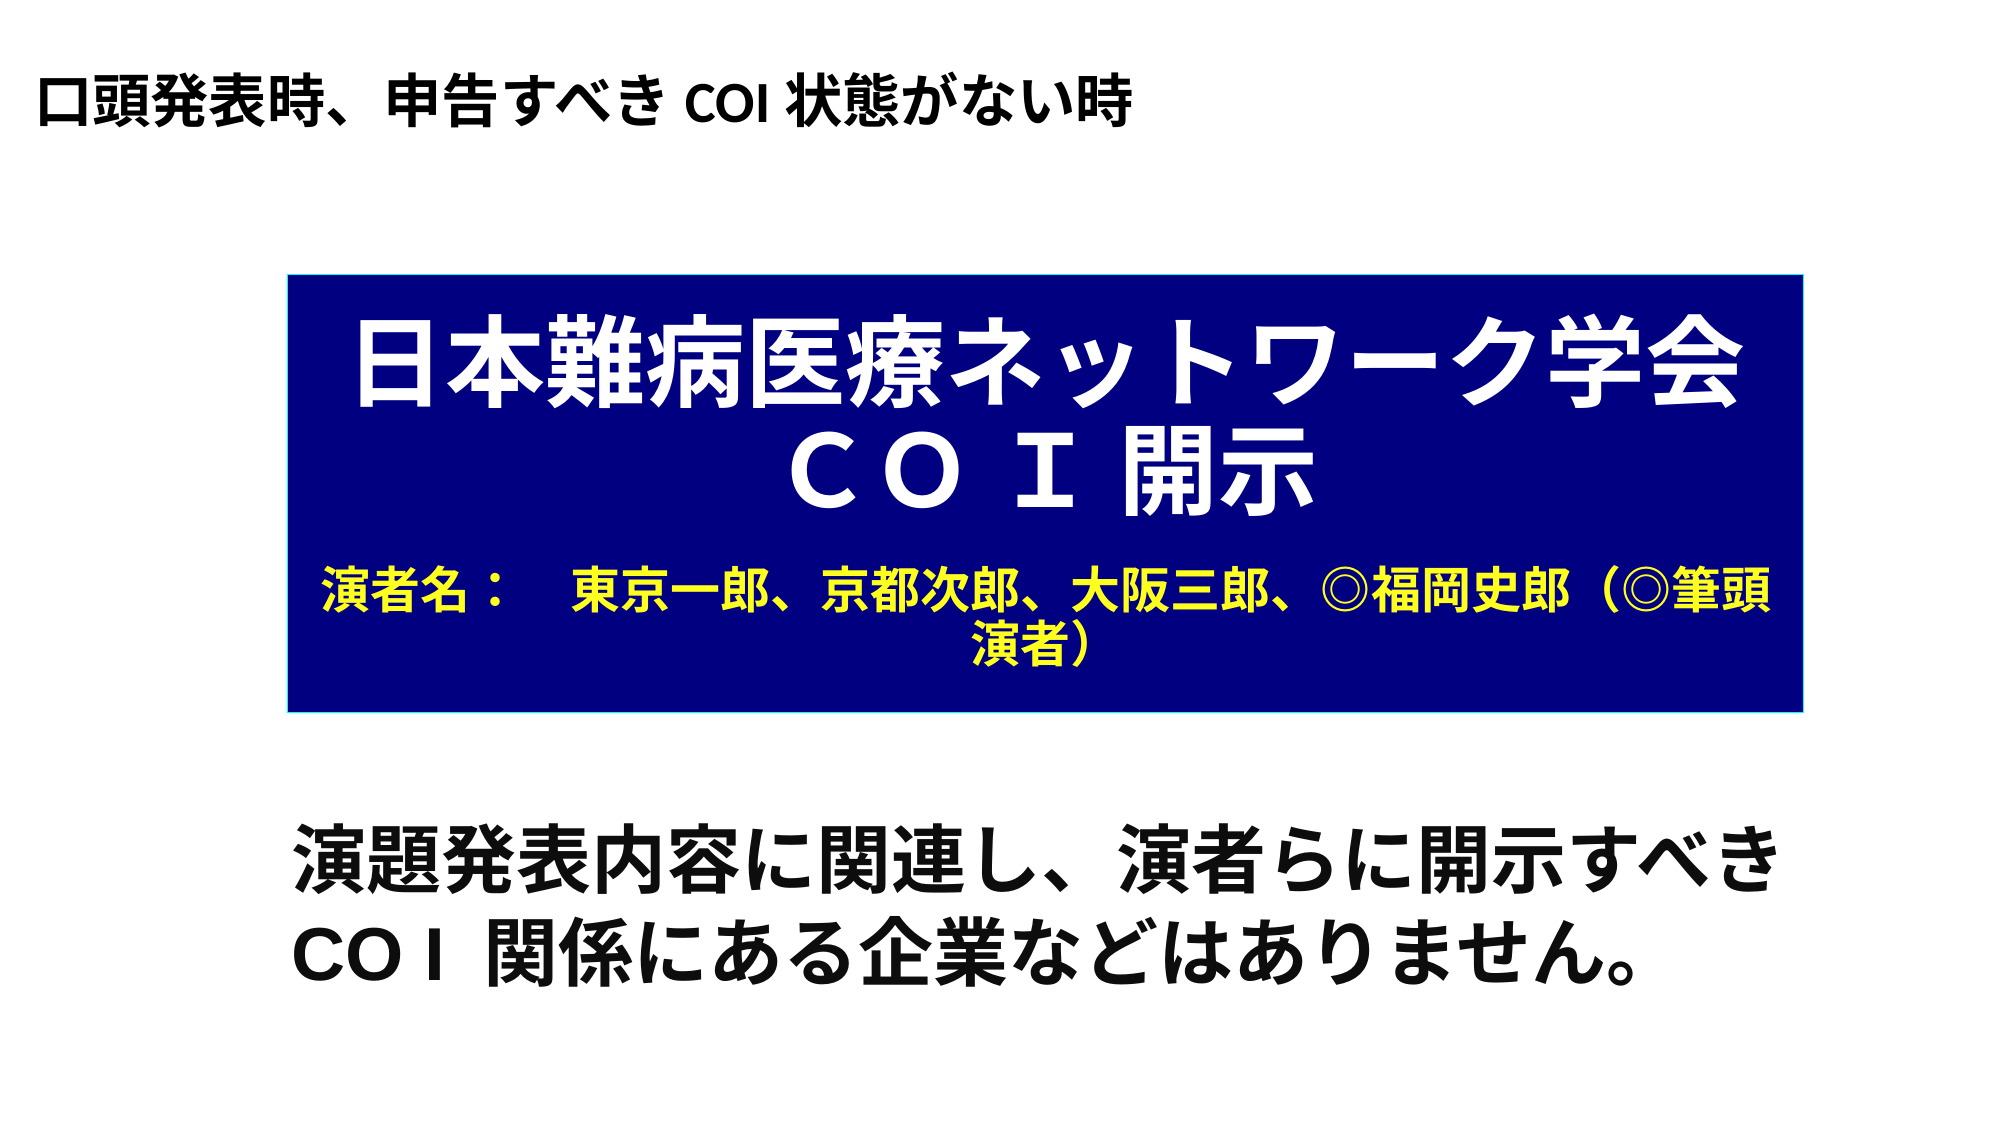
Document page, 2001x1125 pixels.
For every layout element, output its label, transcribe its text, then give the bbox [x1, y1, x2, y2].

list 演題発表内容に関連し、演者らに開示すべき CO I 関係にある企業などはありません。 [276, 712, 1816, 1027]
text_box 口頭発表時、申告すべきCOI状態がない時 [19, 56, 1320, 142]
title 日本難病医療ネットワーク学会 ＣＯ Ｉ 開示 演者名： 東京一郎、京都次郎、大阪三郎、◎福岡史郎（◎筆頭演者） [287, 274, 1804, 712]
